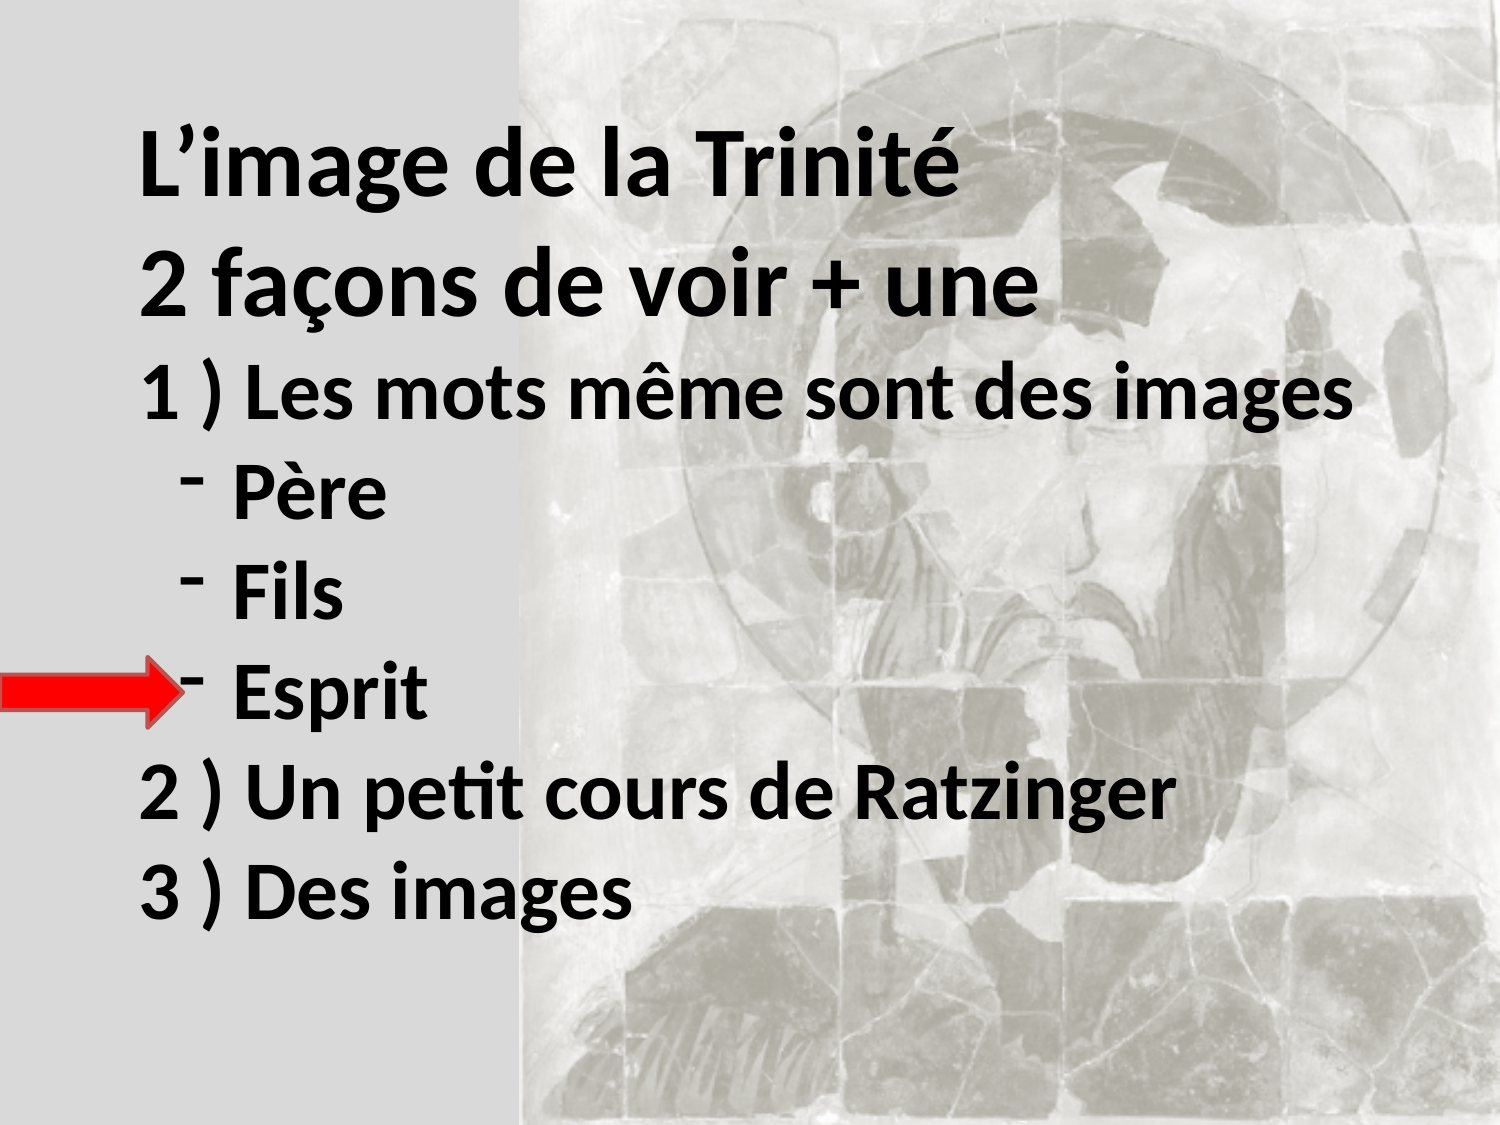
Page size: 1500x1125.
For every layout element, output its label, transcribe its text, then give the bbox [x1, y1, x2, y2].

text_box [0, 654, 186, 730]
picture [519, 0, 1500, 1125]
text_box L’image de la Trinité 2 façons de voir + une 1 ) Les mots même sont des images Père Fils Esprit 2 ) Un petit cours de Ratzinger 3 ) Des images [123, 88, 514, 944]
